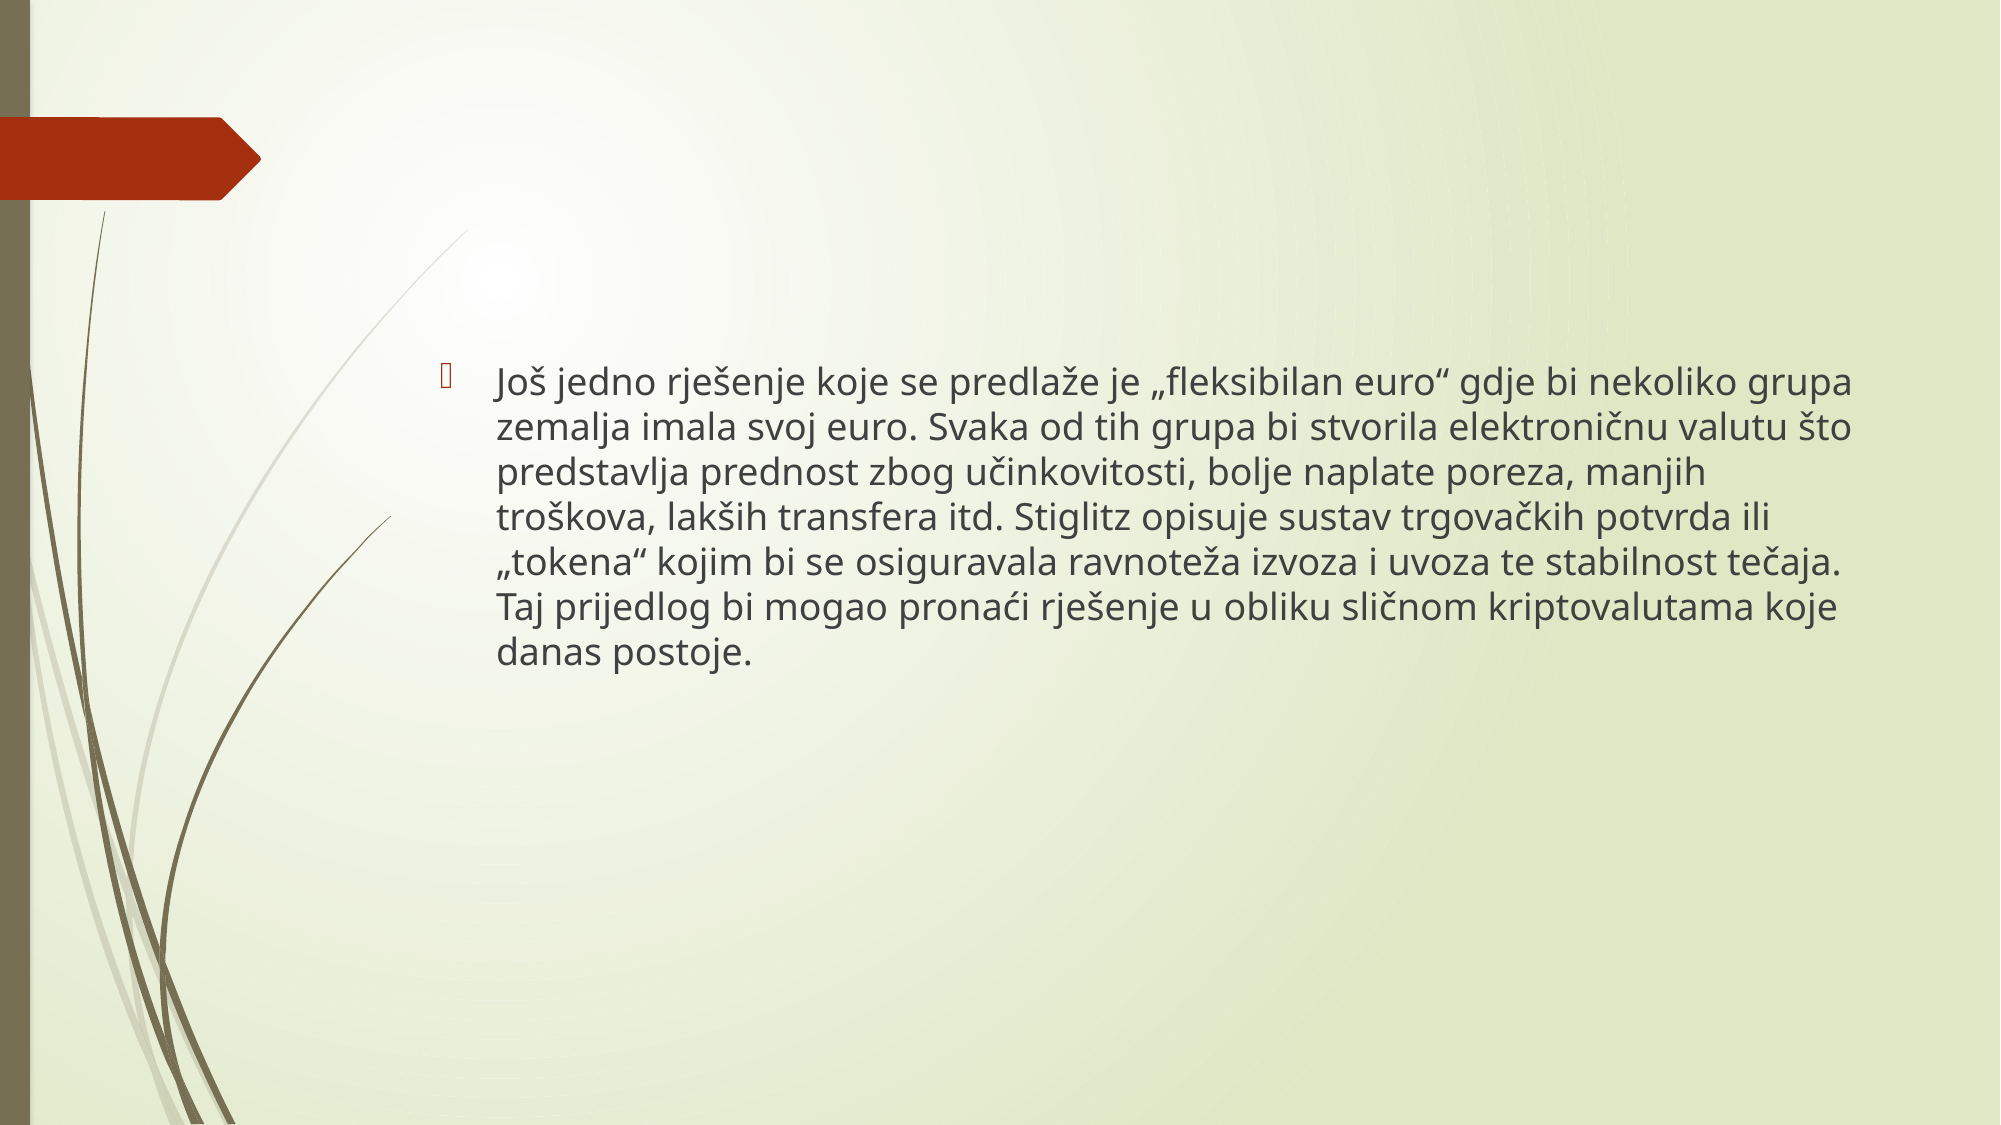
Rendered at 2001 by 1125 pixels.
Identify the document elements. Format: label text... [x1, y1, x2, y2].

list Još jedno rješenje koje se predlaže je „fleksibilan euro“ gdje bi nekoliko grupa zemalja imala svoj euro. Svaka od tih grupa bi stvorila elektroničnu valutu što predstavlja prednost zbog učinkovitosti, bolje naplate poreza, manjih troškova, lakših transfera itd. Stiglitz opisuje sustav trgovačkih potvrda ili „tokena“ kojim bi se osiguravala ravnoteža izvoza i uvoza te stabilnost tečaja. Taj prijedlog bi mogao pronaći rješenje u obliku sličnom kriptovalutama koje danas postoje. [424, 350, 1888, 970]
